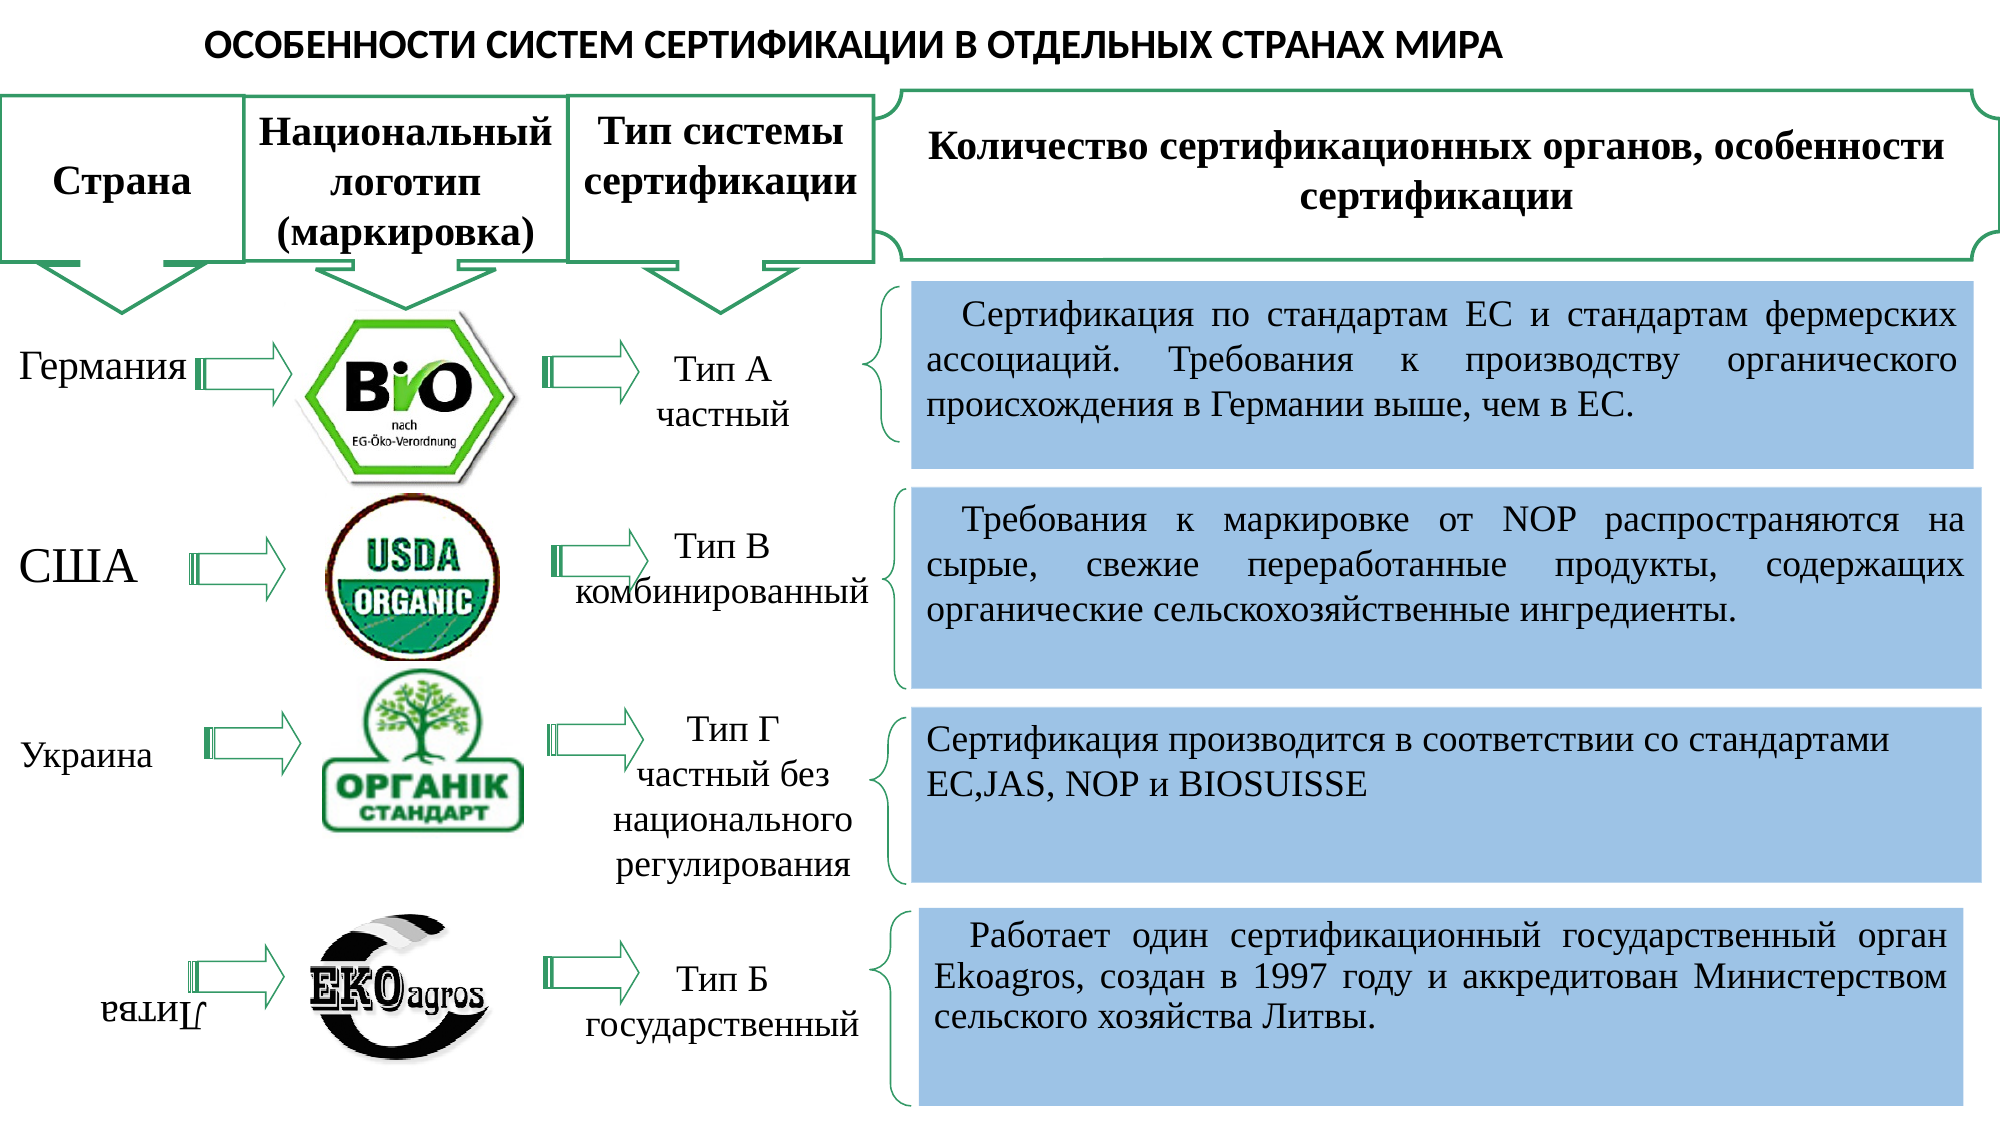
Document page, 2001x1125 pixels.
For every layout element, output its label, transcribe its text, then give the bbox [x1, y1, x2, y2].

text_box Литва [21, 941, 222, 1053]
text_box [552, 941, 639, 1004]
text_box [192, 961, 197, 993]
text_box [551, 724, 556, 756]
text_box [557, 708, 644, 771]
picture [285, 887, 513, 1080]
text_box Работает один сертификационный государственный орган Ekoagros, создан в 1997 году и аккредитован Министерством сельского хозяйства Литвы. [918, 907, 1964, 1106]
text_box Требования к маркировке от NOP распространяются на сырые, свежие переработанные продукты, содержащих органические сельскохозяйственные ингредиенты. [911, 486, 1982, 689]
text_box Тип В комбинированный [536, 513, 908, 691]
text_box [869, 911, 912, 1106]
picture [284, 302, 524, 491]
text_box Национальный логотип (маркировка) [243, 96, 567, 302]
text_box США [3, 524, 176, 584]
text_box [547, 957, 551, 988]
text_box Украина [4, 722, 177, 782]
text_box [214, 712, 301, 775]
text_box Германия [3, 329, 215, 390]
text_box [862, 286, 900, 442]
text_box [552, 341, 639, 403]
text_box ОСОБЕННОСТИ СИСТЕМ СЕРТИФИКАЦИИ В ОТДЕЛЬНЫХ СТРАНАХ МИРА [189, 9, 1891, 75]
text_box [205, 343, 284, 405]
text_box [208, 727, 213, 759]
text_box [869, 717, 907, 885]
text_box [561, 530, 648, 592]
text_box Сертификация по стандартам ЕС и стандартам фермерских ассоциаций. Требования к производству органического происхождения в Германии выше, чем в ЕС. [911, 281, 1974, 469]
text_box [882, 488, 907, 689]
text_box Количество сертификационных органов, особенности сертификации [874, 90, 2000, 260]
text_box [556, 545, 560, 577]
text_box [198, 945, 285, 1008]
text_box [199, 358, 204, 390]
text_box Сертификация производится в соответствии со стандартами ЕС,JAS, NOP и BIOSUISSE [911, 706, 1982, 883]
text_box [547, 356, 551, 388]
picture [322, 493, 524, 843]
text_box Тип Г частный без национального регулирования [550, 696, 916, 815]
text_box Страна [0, 95, 244, 314]
text_box Тип системы сертификации [567, 95, 874, 314]
text_box Тип Б государственный [559, 946, 886, 1061]
text_box Тип А частный [544, 335, 894, 442]
text_box [193, 538, 286, 600]
